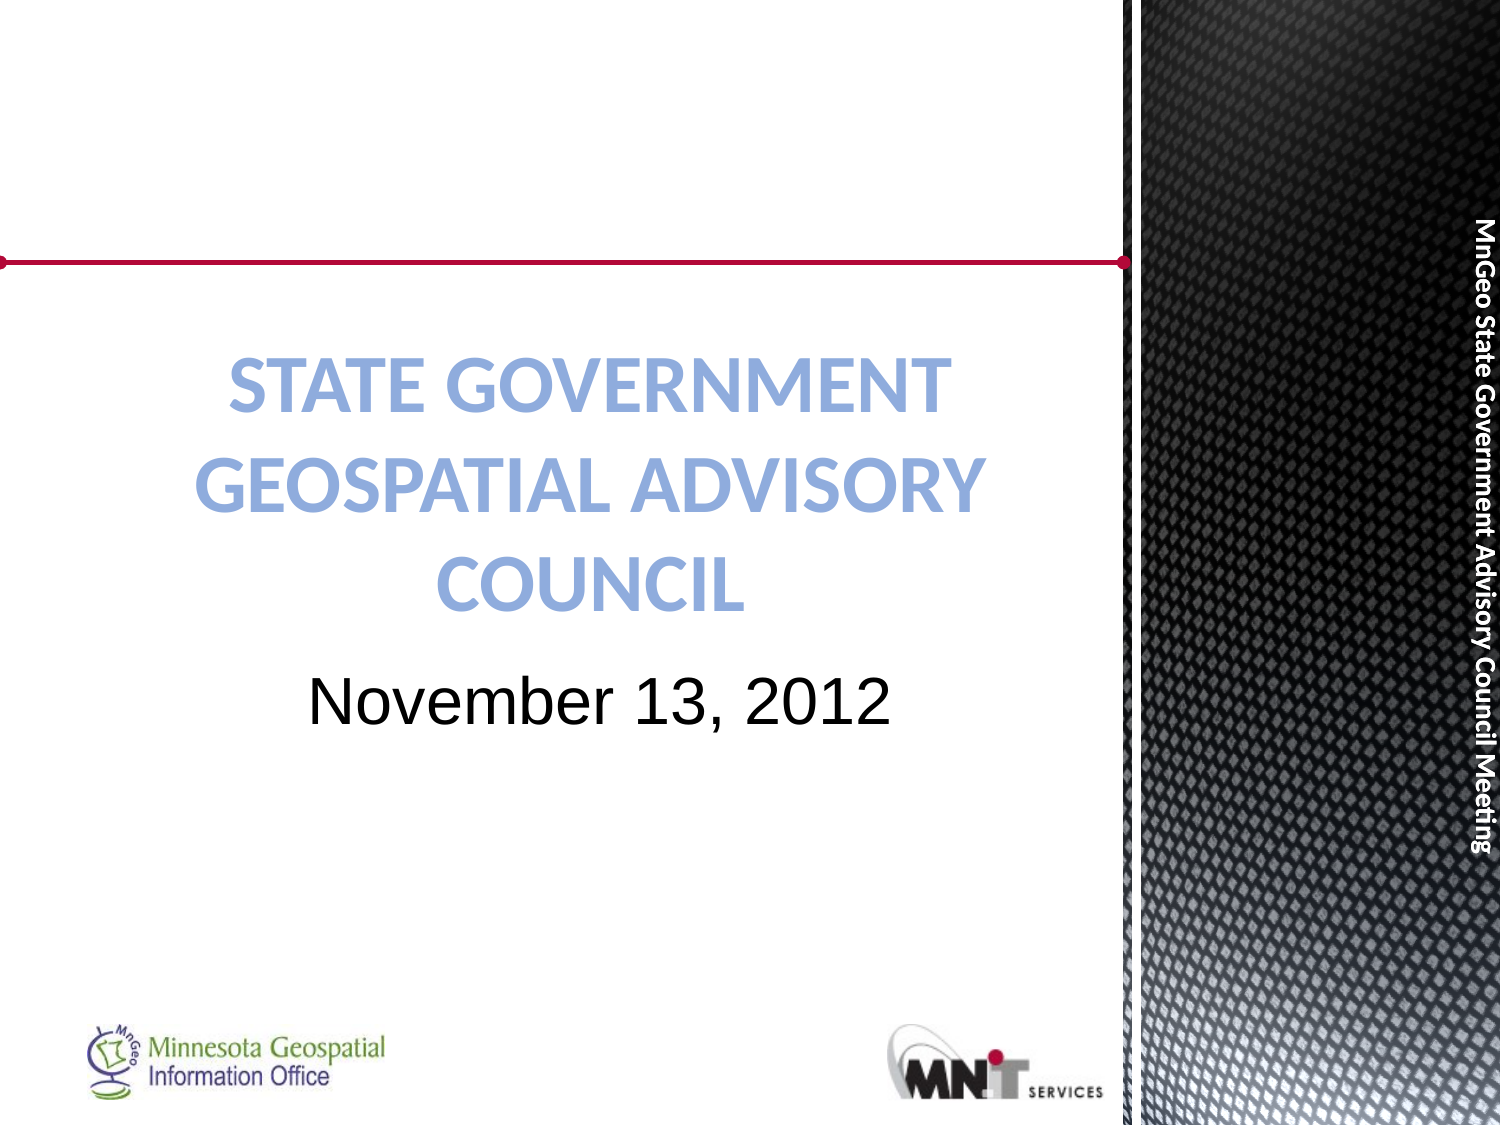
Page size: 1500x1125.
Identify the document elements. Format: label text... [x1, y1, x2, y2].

picture [887, 1024, 1105, 1104]
picture [87, 1024, 385, 1100]
subtitle November 13, 2012 [225, 650, 975, 938]
title STATE GOVERNMENT Geospatial Advisory council [69, 328, 1113, 629]
picture [1123, 0, 1500, 1125]
